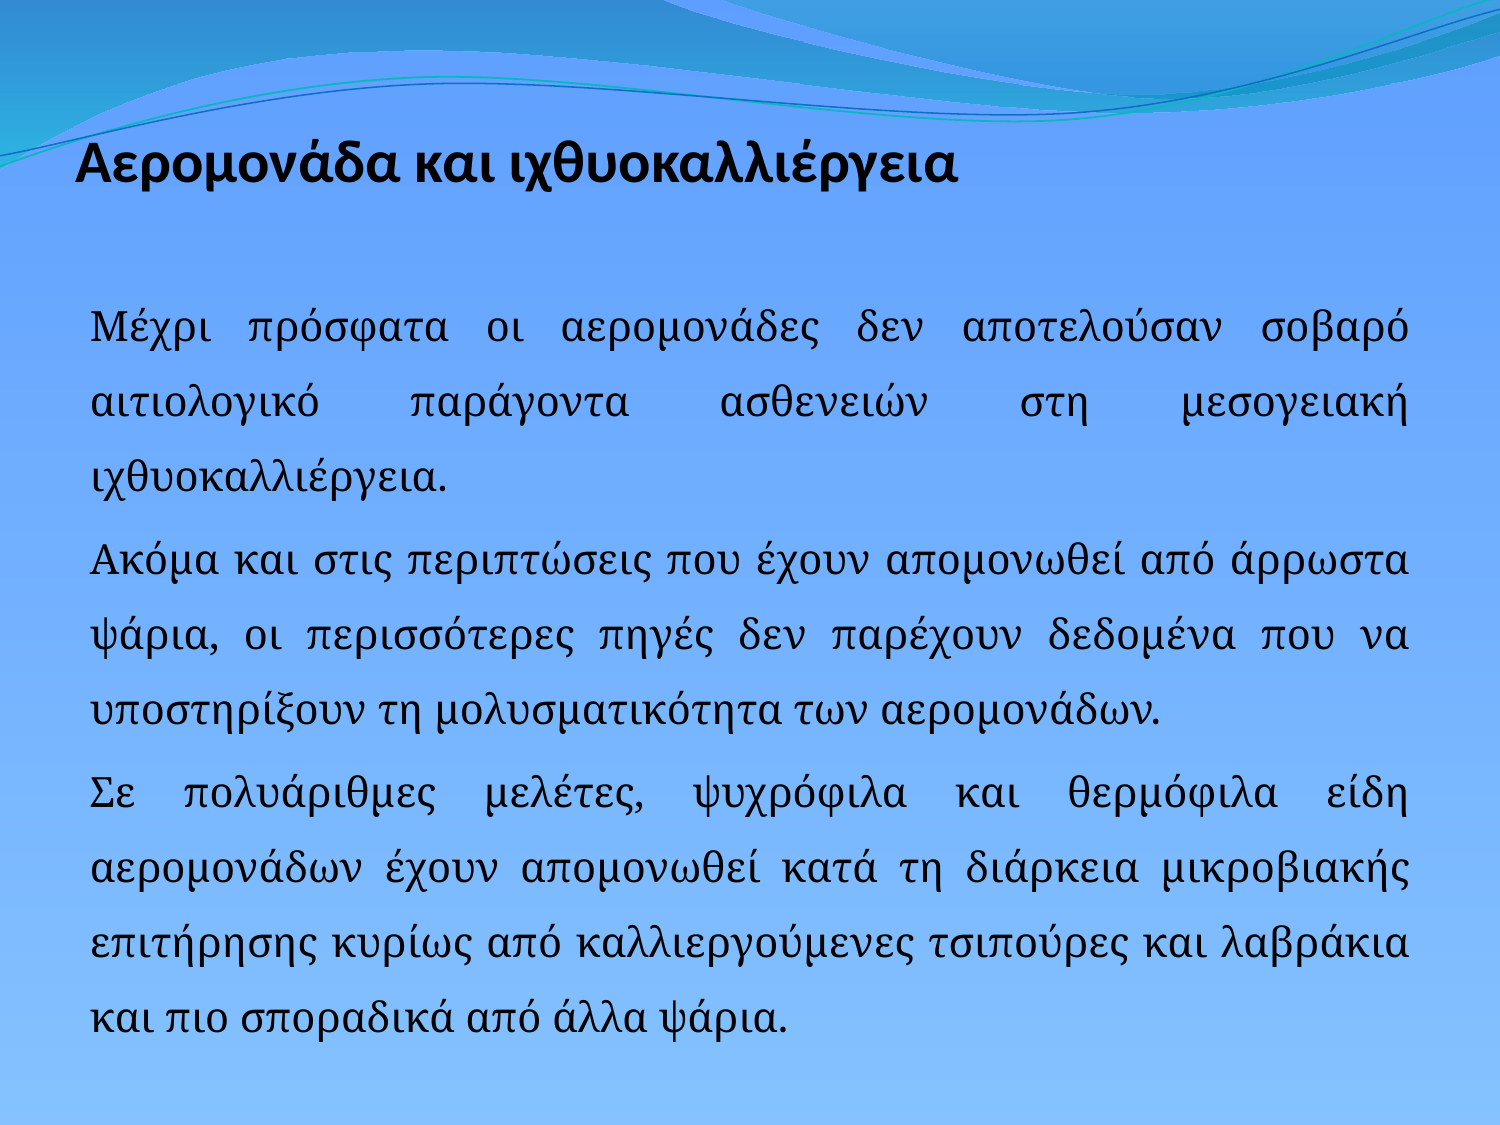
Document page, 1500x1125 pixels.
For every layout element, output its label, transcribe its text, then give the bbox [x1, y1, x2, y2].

title Αερομονάδα και ιχθυοκαλλιέργεια [75, 90, 1425, 267]
list Μέχρι πρόσφατα οι αερομονάδες δεν αποτελούσαν σοβαρό αιτιολογικό παράγοντα ασθενειών στη μεσογειακή ιχθυοκαλλιέργεια. Ακόμα και στις περιπτώσεις που έχουν απομονωθεί από άρρωστα ψάρια, οι περισσότερες πηγές δεν παρέχουν δεδομένα που να υποστηρίξουν τη μολυσματικότητα των αερομονάδων. Σε πολυάριθμες μελέτες, ψυχρόφιλα και θερμόφιλα είδη αερομονάδων έχουν απομονωθεί κατά τη διάρκεια μικροβιακής επιτήρησης κυρίως από καλλιεργούμενες τσιπούρες και λαβράκια και πιο σποραδικά από άλλα ψάρια. [75, 267, 1425, 1094]
